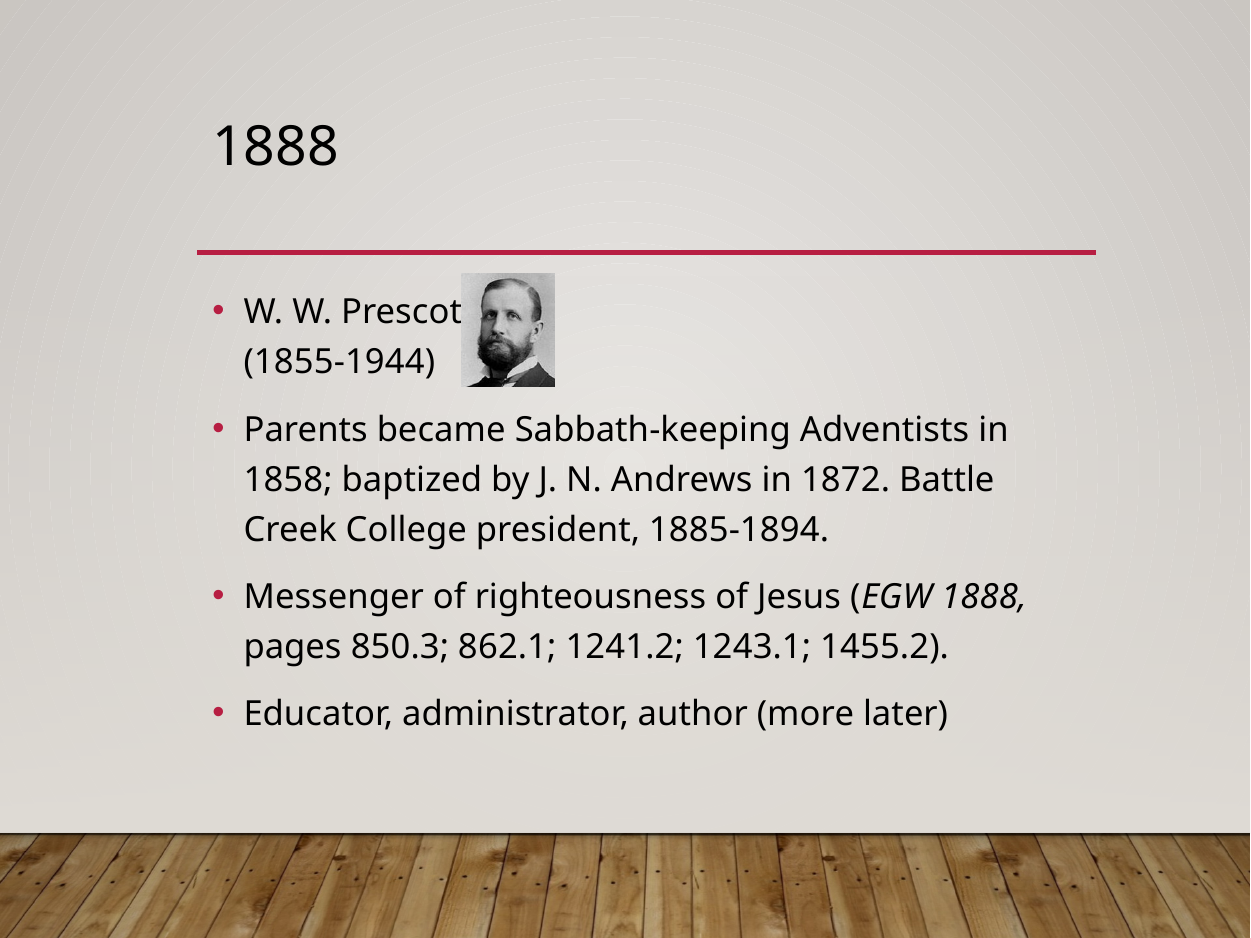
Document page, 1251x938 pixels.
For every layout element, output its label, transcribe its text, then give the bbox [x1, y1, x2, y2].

picture [0, 833, 1250, 938]
title 1888 [197, 109, 1096, 254]
picture [460, 273, 556, 387]
list W. W. Prescott (1855-1944) Parents became Sabbath-keeping Adventists in 1858; baptized by J. N. Andrews in 1872. Battle Creek College president, 1885-1894. Messenger of righteousness of Jesus (EGW 1888, pages 850.3; 862.1; 1241.2; 1243.1; 1455.2). Educator, administrator, author (more later) [197, 273, 1108, 784]
